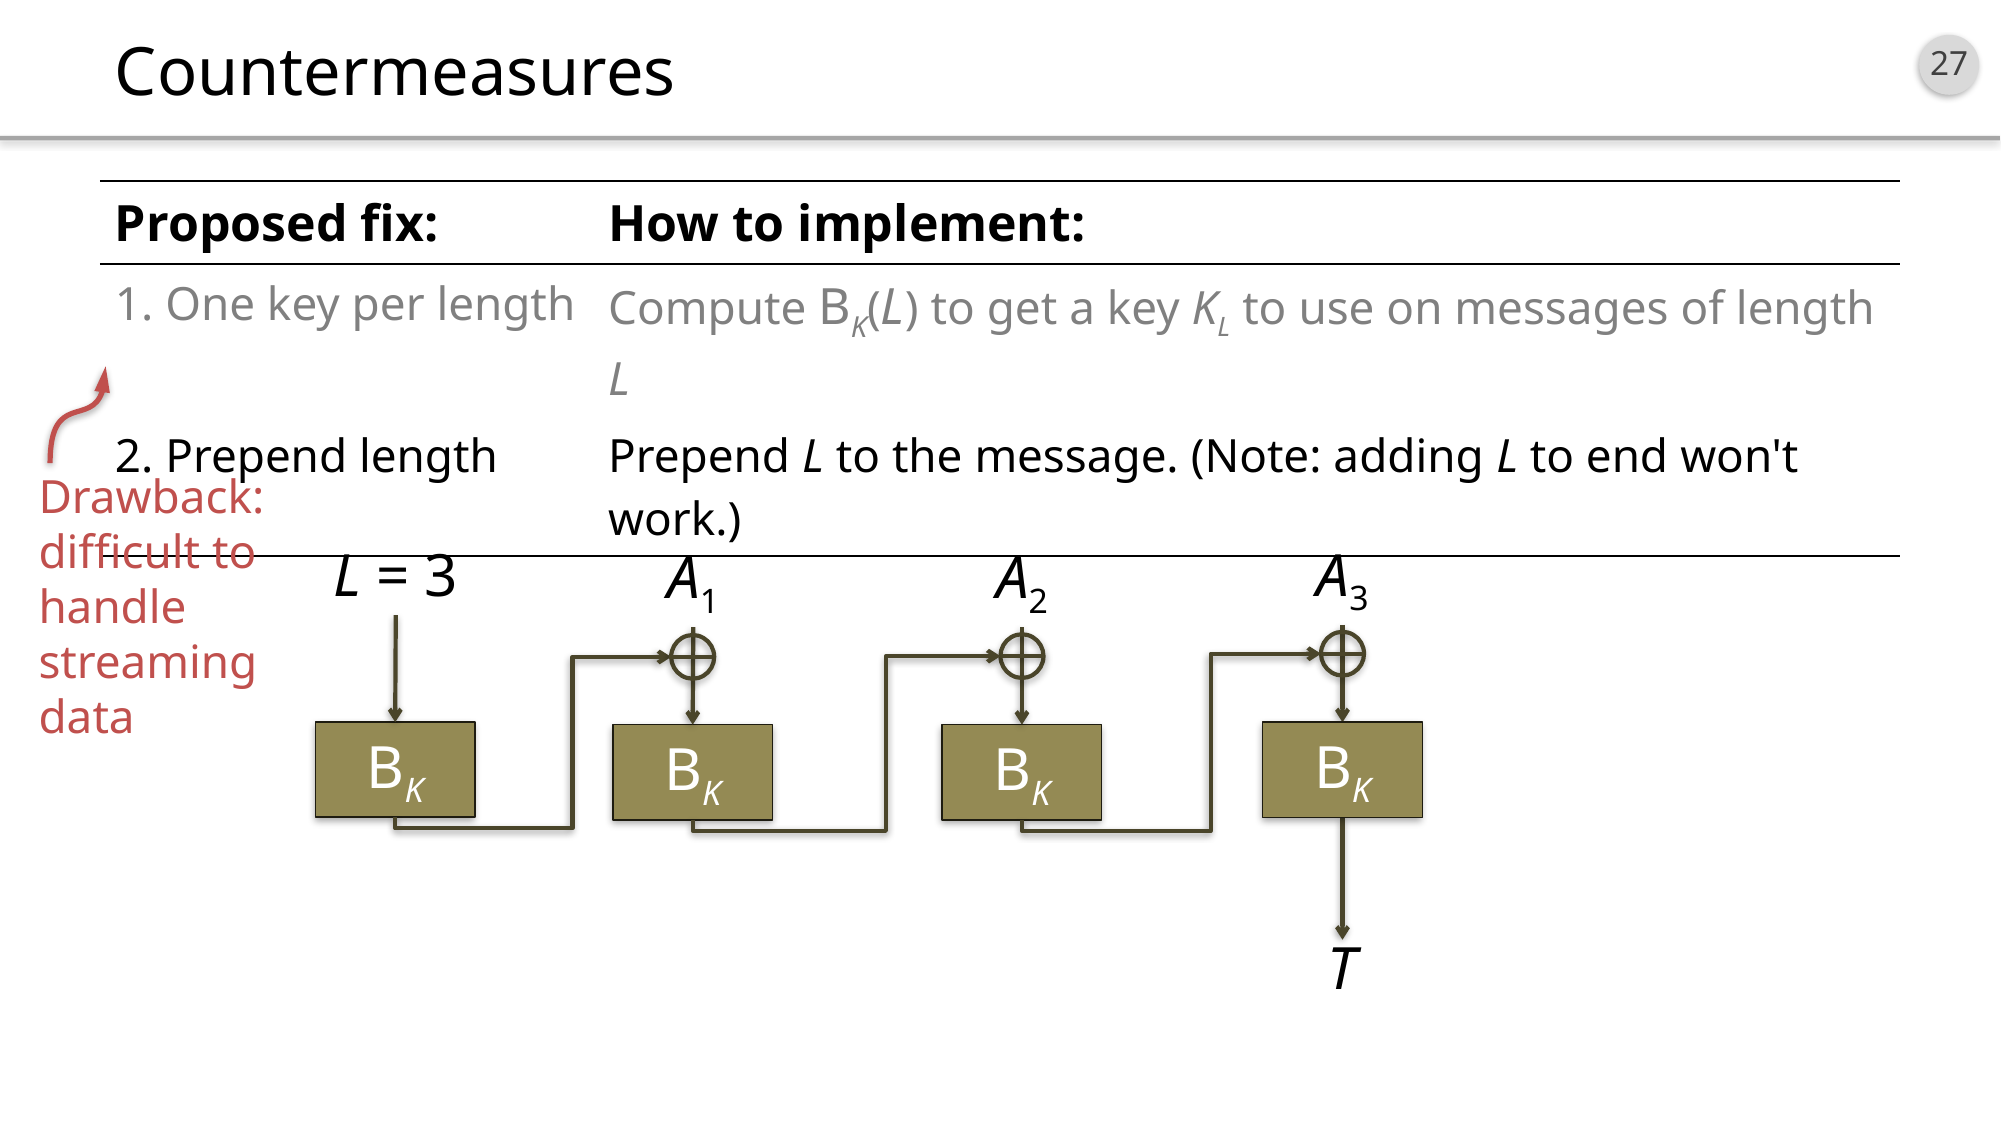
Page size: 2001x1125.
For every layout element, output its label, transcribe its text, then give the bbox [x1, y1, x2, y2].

table_cell Prepend L to the message. (Note: adding L to end won't work.) [593, 416, 1900, 555]
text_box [23, 366, 292, 754]
table_cell Compute BK(L) to get a key KL to use on messages of length L [593, 265, 1900, 416]
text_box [452, 598, 572, 876]
table_header Proposed fix: [100, 182, 593, 263]
text_box L = 3 [297, 530, 512, 616]
table_header How to implement: [593, 182, 1900, 263]
title Countermeasures [99, 24, 1900, 114]
text_box BK [315, 721, 447, 818]
table_cell 2. Prepend length [297, 416, 593, 555]
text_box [577, 530, 1423, 1010]
table_cell 1. One key per length [100, 265, 593, 416]
